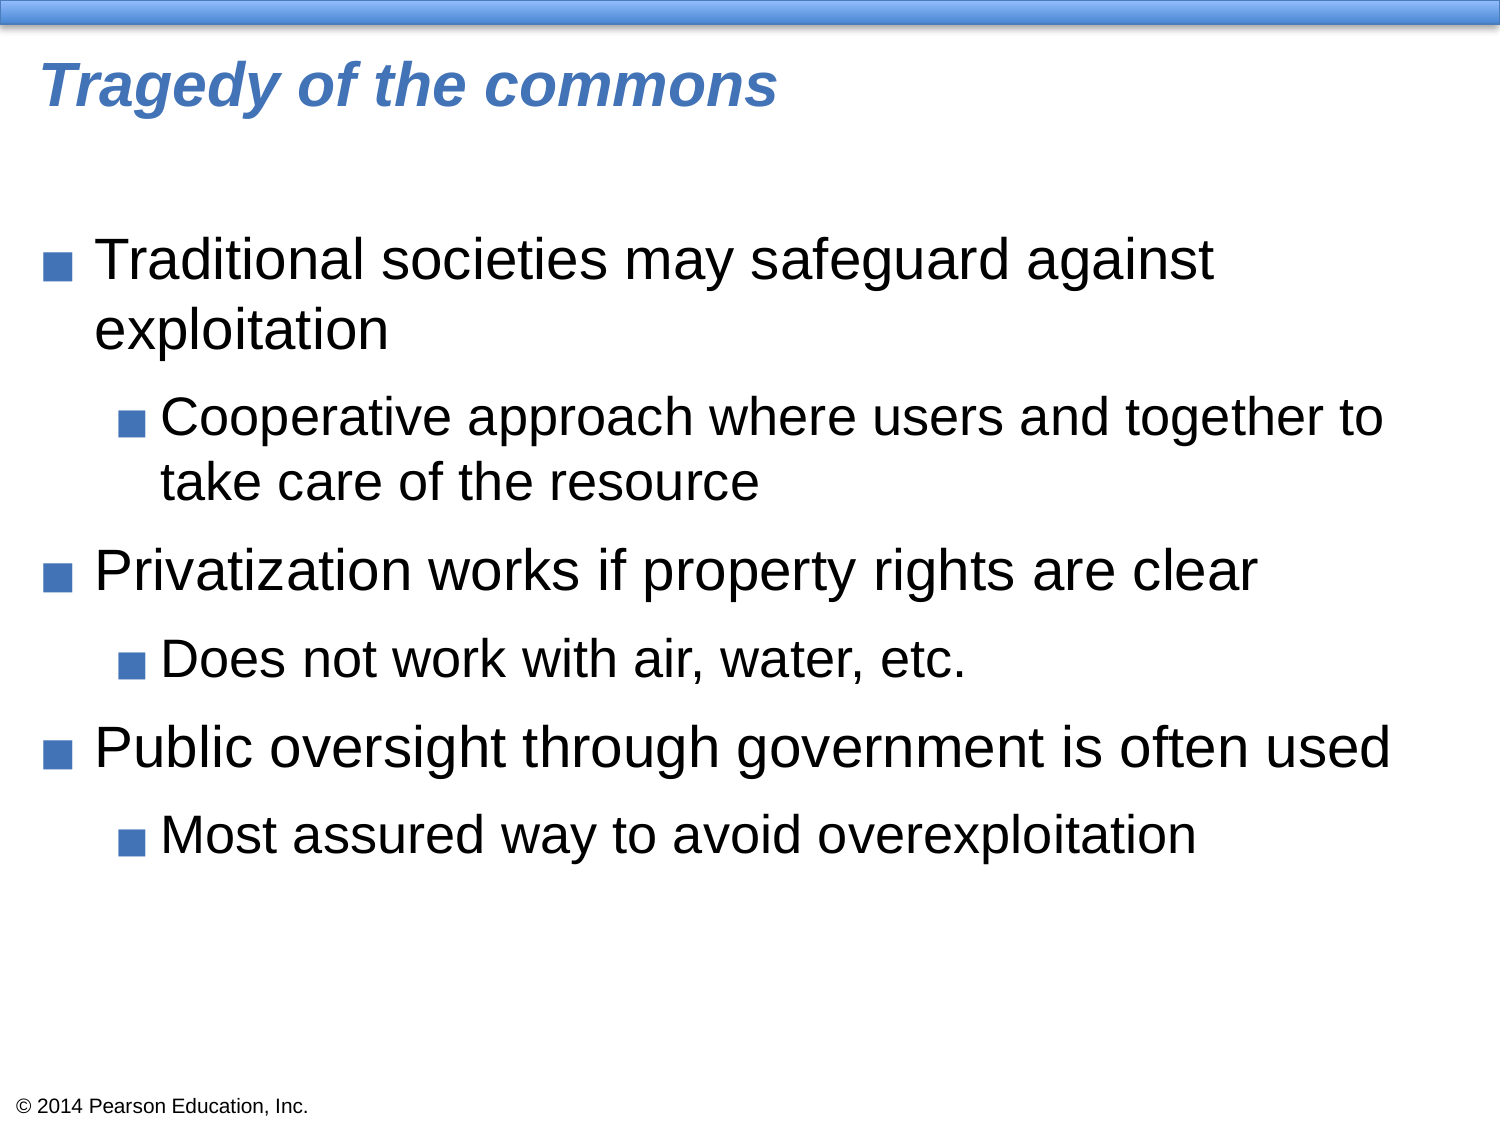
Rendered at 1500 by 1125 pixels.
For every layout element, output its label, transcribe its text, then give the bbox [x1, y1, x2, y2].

title Tragedy of the commons [23, 36, 1476, 213]
list Traditional societies may safeguard against exploitation Cooperative approach where users and together to take care of the resource Privatization works if property rights are clear Does not work with air, water, etc. Public oversight through government is often used Most assured way to avoid overexploitation [23, 213, 1476, 1005]
